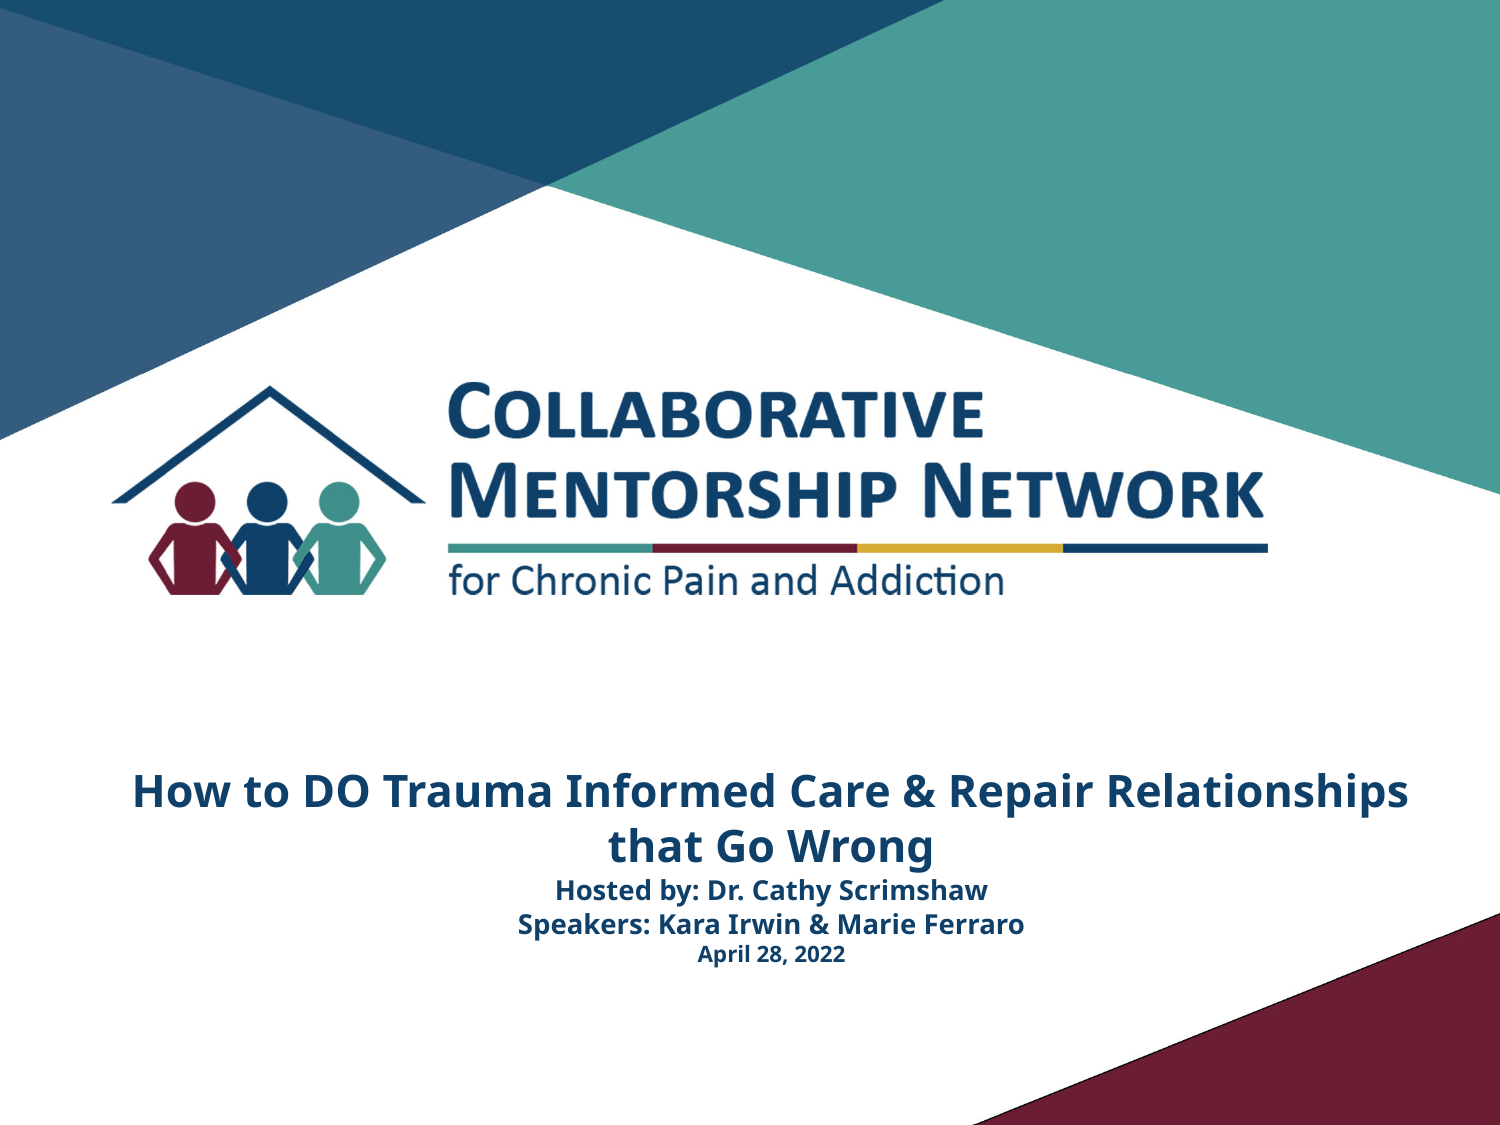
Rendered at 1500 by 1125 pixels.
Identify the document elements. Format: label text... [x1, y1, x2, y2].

title How to DO Trauma Informed Care & Repair Relationships that Go Wrong Hosted by: Dr. Cathy Scrimshaw Speakers: Kara Irwin & Marie Ferraro April 28, 2022 [97, 586, 1446, 976]
picture [0, 0, 1500, 1125]
